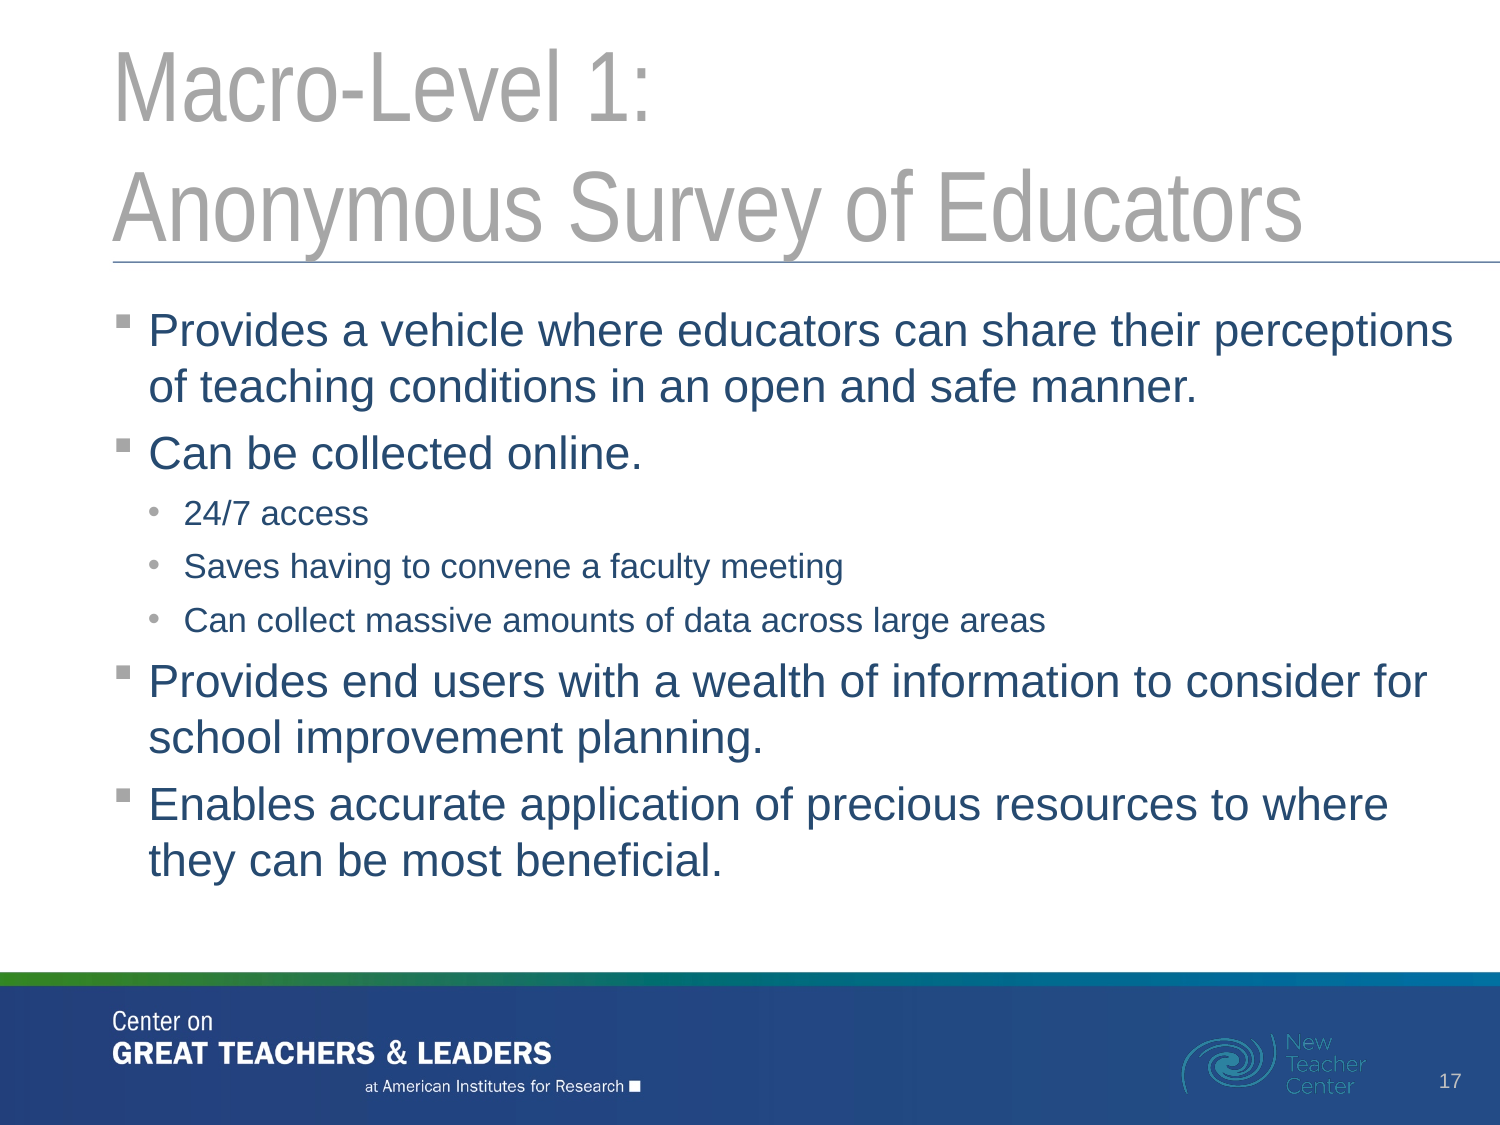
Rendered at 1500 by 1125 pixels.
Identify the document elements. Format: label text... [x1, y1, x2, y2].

picture [0, 0, 1500, 1125]
title Macro-Level 1: Anonymous Survey of Educators [112, 17, 1463, 262]
list Provides a vehicle where educators can share their perceptions of teaching conditions in an open and safe manner. Can be collected online. 24/7 access Saves having to convene a faculty meeting Can collect massive amounts of data across large areas Provides end users with a wealth of information to consider for school improvement planning. Enables accurate application of precious resources to where they can be most beneficial. [112, 299, 1463, 933]
slide_number 17 [1436, 1067, 1462, 1093]
